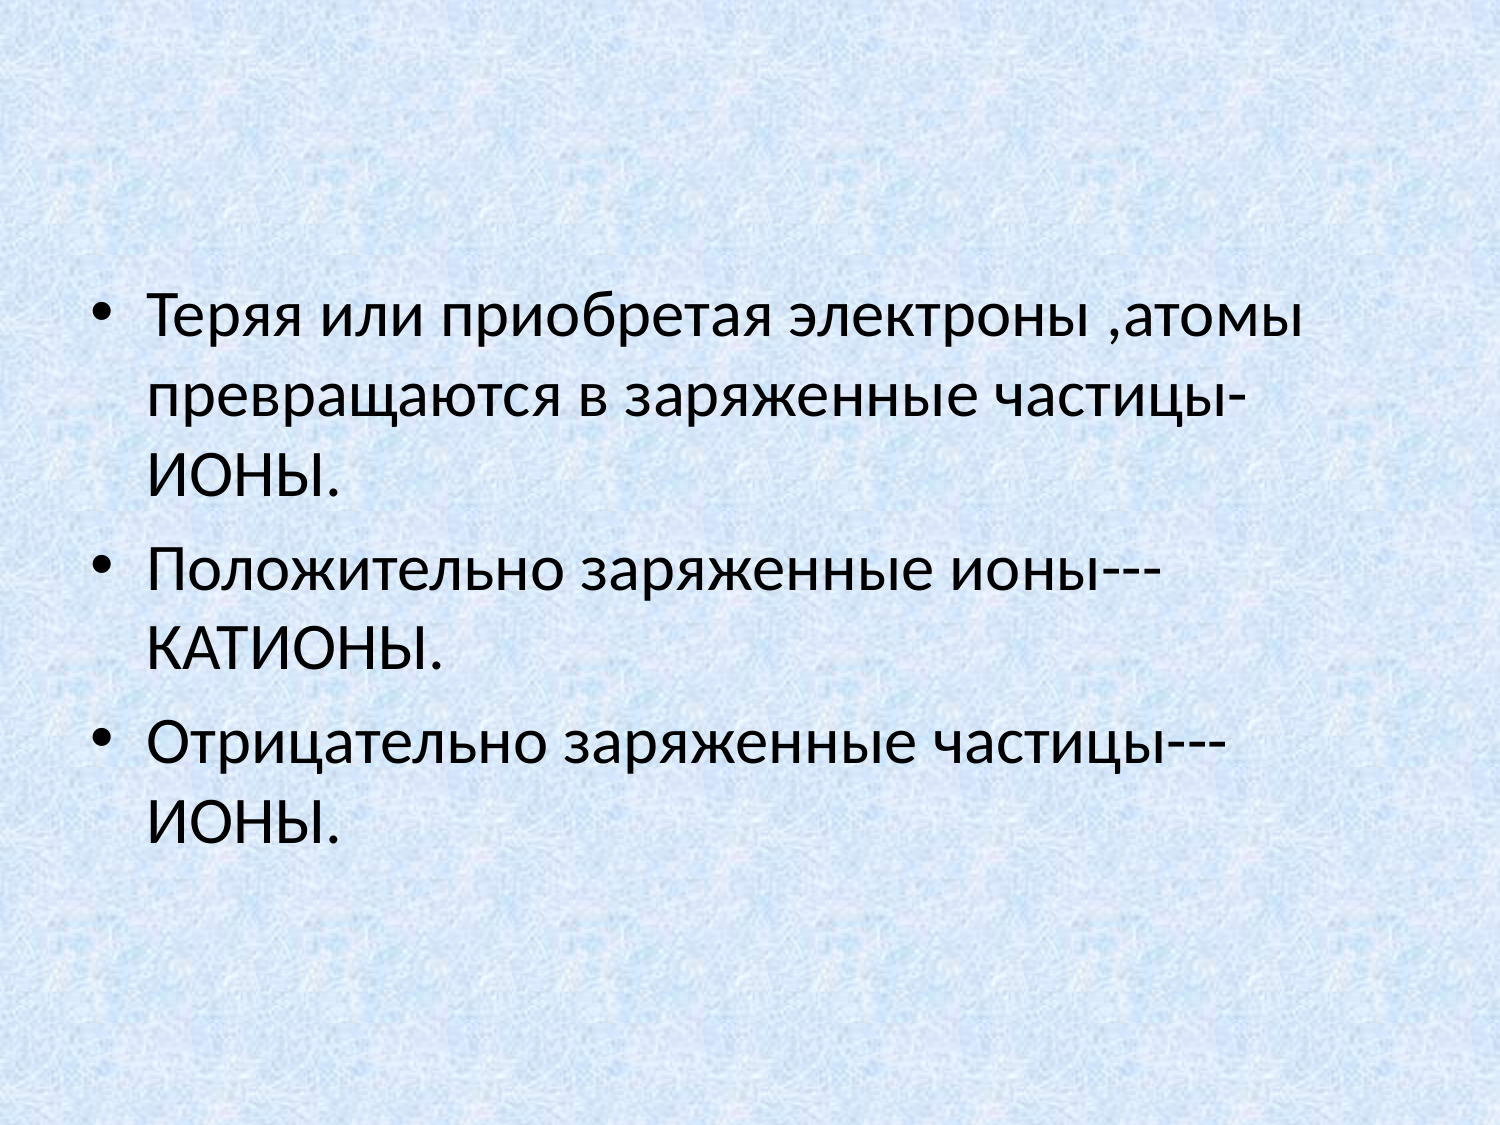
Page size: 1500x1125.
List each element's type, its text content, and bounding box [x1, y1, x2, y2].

list Теряя или приобретая электроны ,атомы превращаются в заряженные частицы-ИОНЫ. Положительно заряженные ионы---КАТИОНЫ. Отрицательно заряженные частицы---ИОНЫ. [75, 262, 1425, 1005]
picture [0, 0, 1500, 1125]
